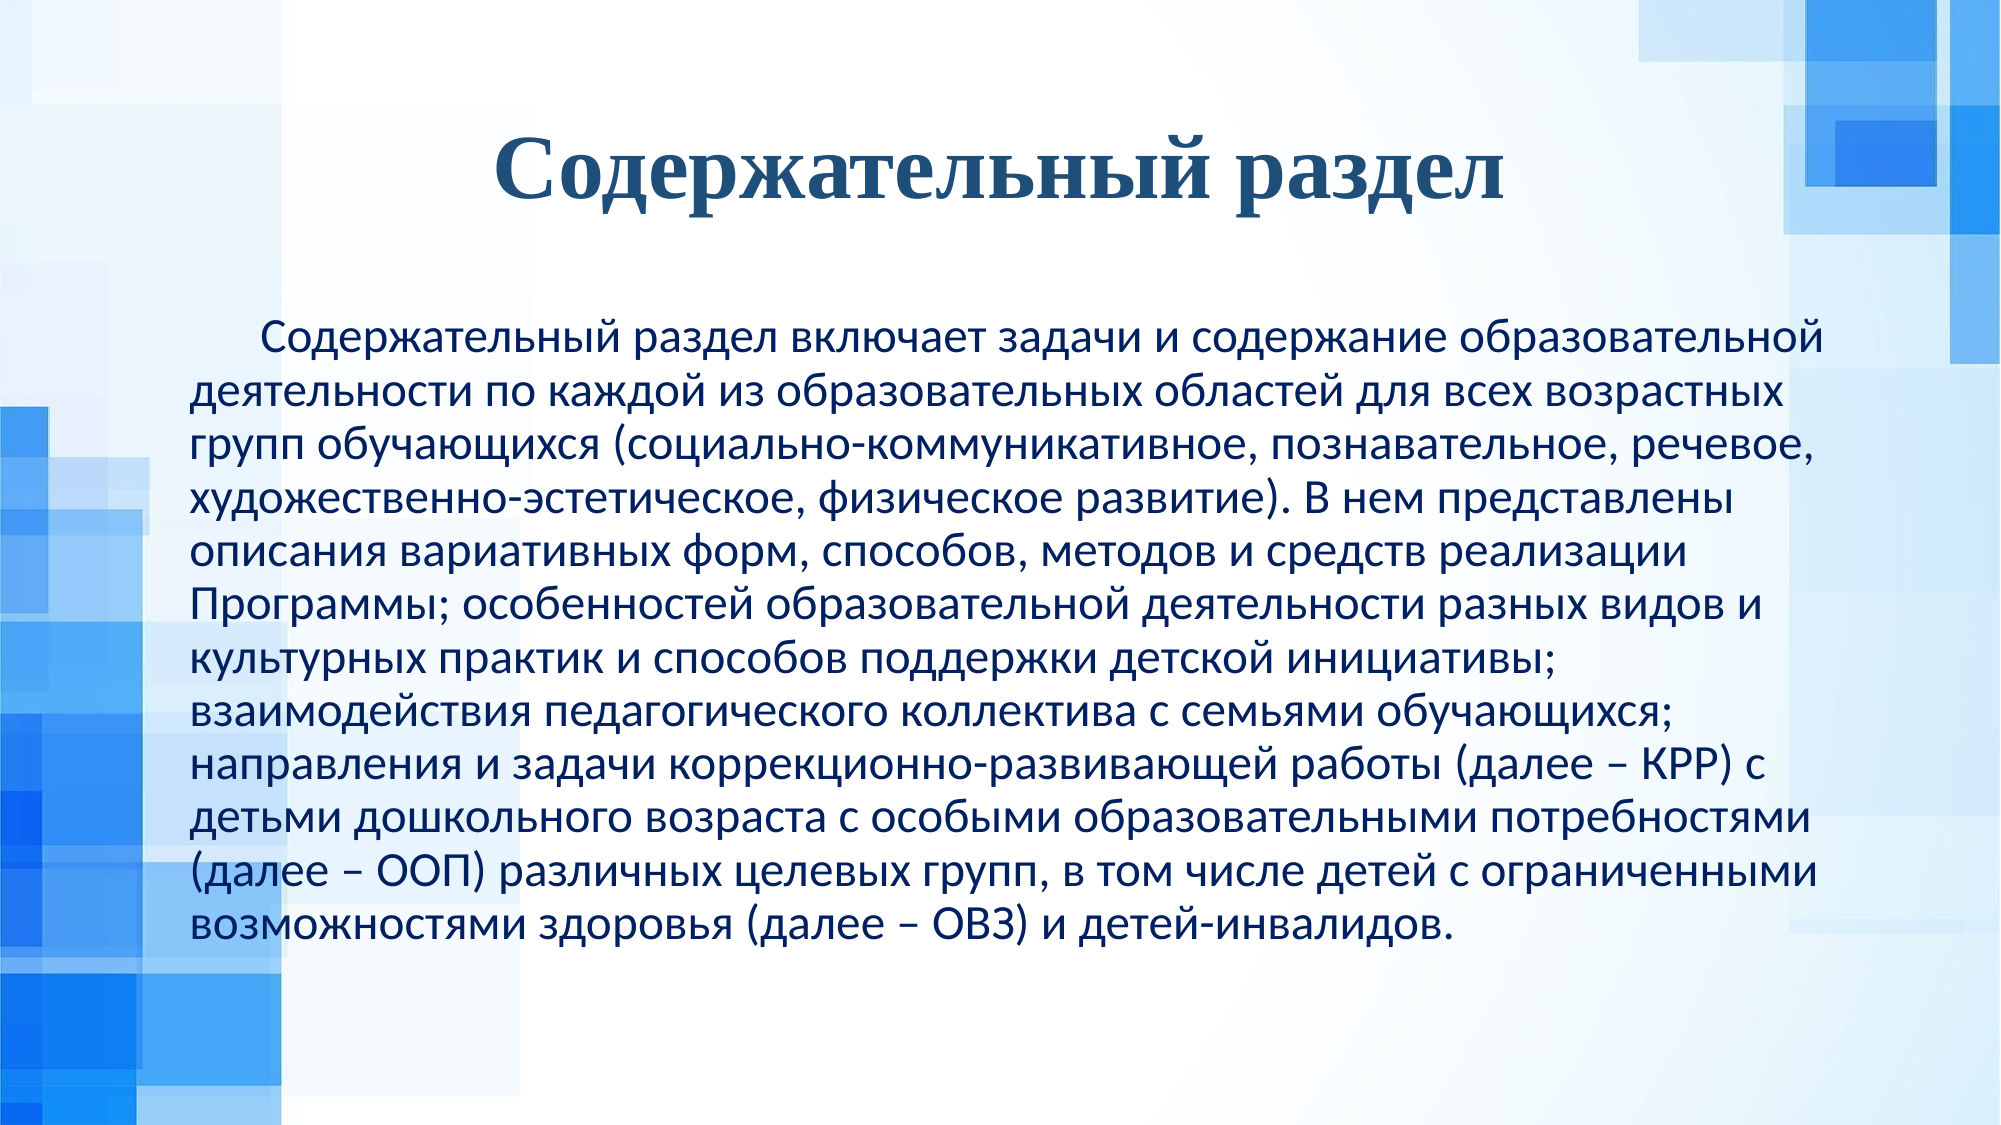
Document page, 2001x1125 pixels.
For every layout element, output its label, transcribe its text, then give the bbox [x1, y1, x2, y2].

picture [0, 0, 2001, 1125]
title Содержательный раздел [137, 59, 1863, 278]
list Содержательный раздел включает задачи и содержание образовательной деятельности по каждой из образовательных областей для всех возрастных групп обучающихся (социально-коммуникативное, познавательное, речевое, художественно-эстетическое, физическое развитие). В нем представлены описания вариативных форм, способов, методов и средств реализации Программы; особенностей образовательной деятельности разных видов и культурных практик и способов поддержки детской инициативы; взаимодействия педагогического коллектива с семьями обучающихся; направления и задачи коррекционно-развивающей работы (далее – КРР) с детьми дошкольного возраста с особыми образовательными потребностями (далее – ООП) различных целевых групп, в том числе детей с ограниченными возможностями здоровья (далее – ОВЗ) и детей-инвалидов. [137, 299, 1863, 1014]
